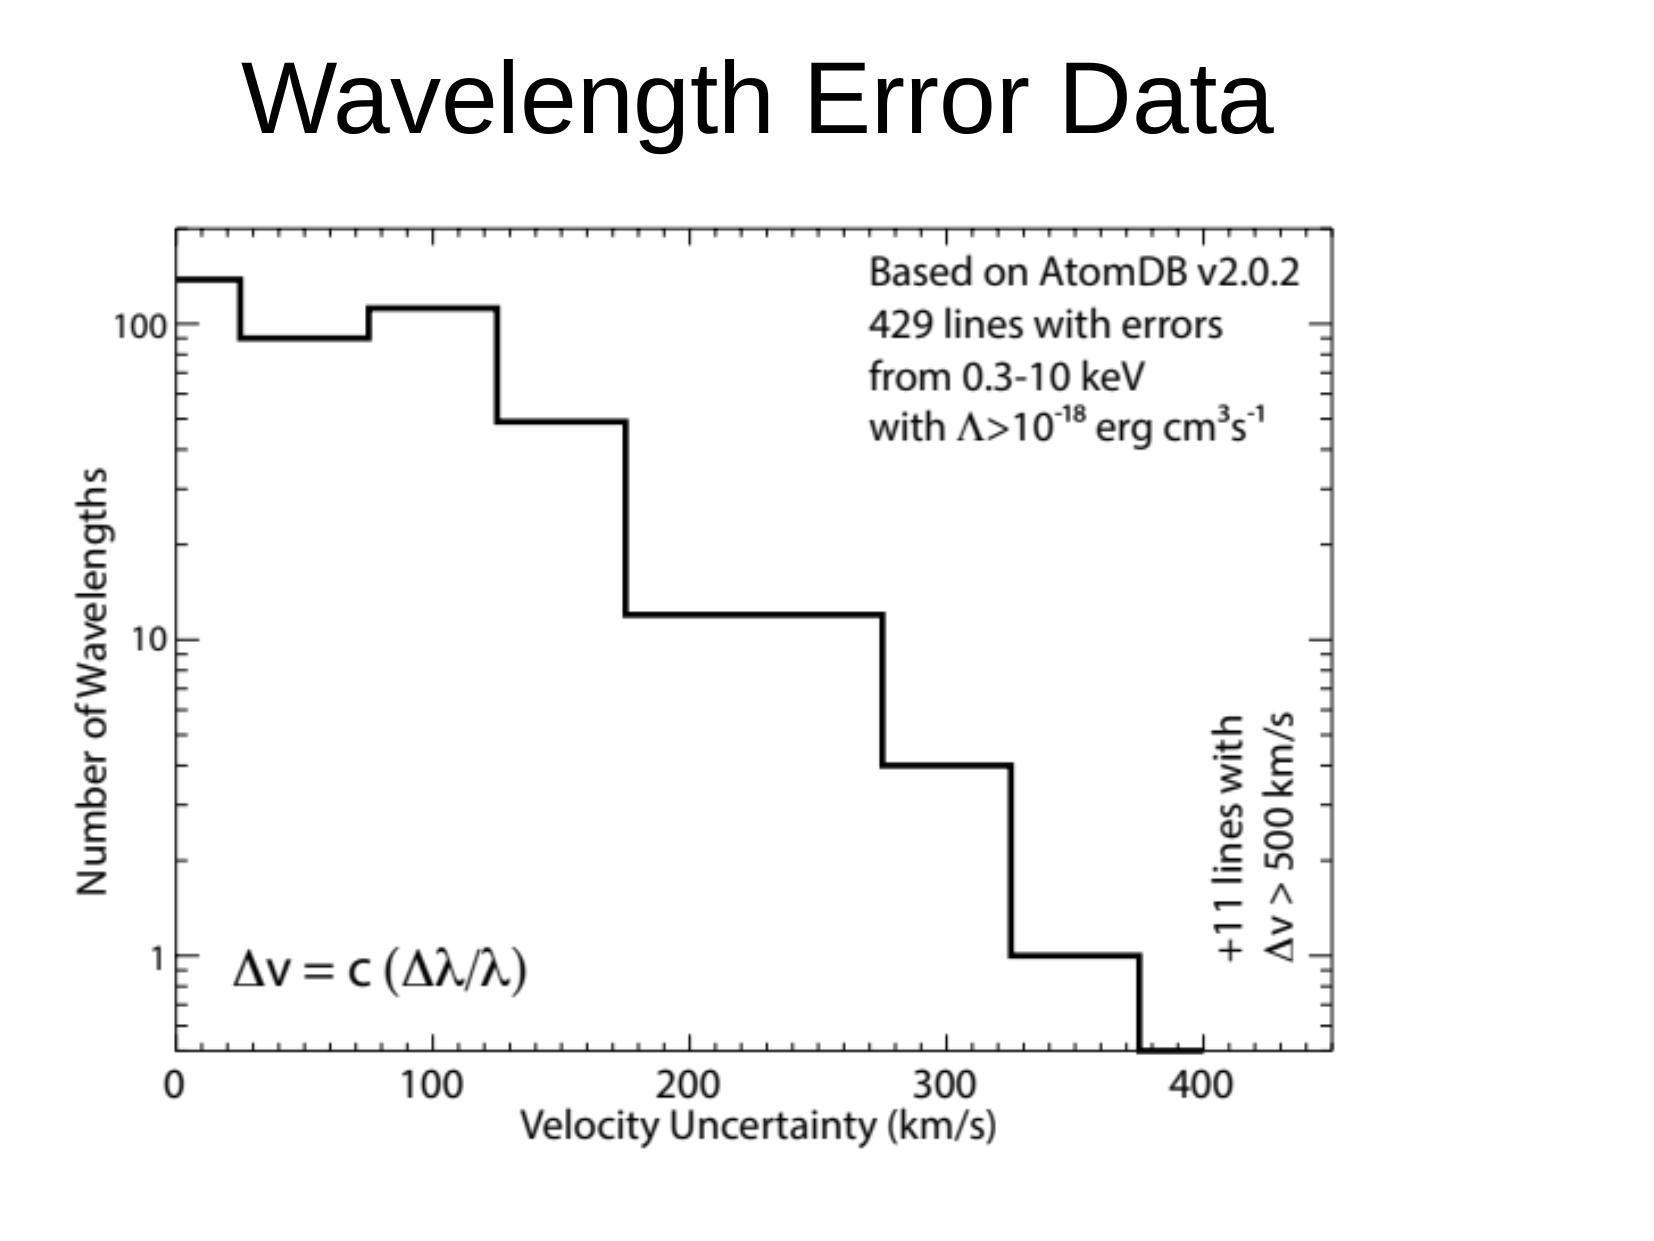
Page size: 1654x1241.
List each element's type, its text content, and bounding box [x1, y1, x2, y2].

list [57, 204, 1351, 1160]
title Wavelength Error Data [82, 22, 1434, 163]
